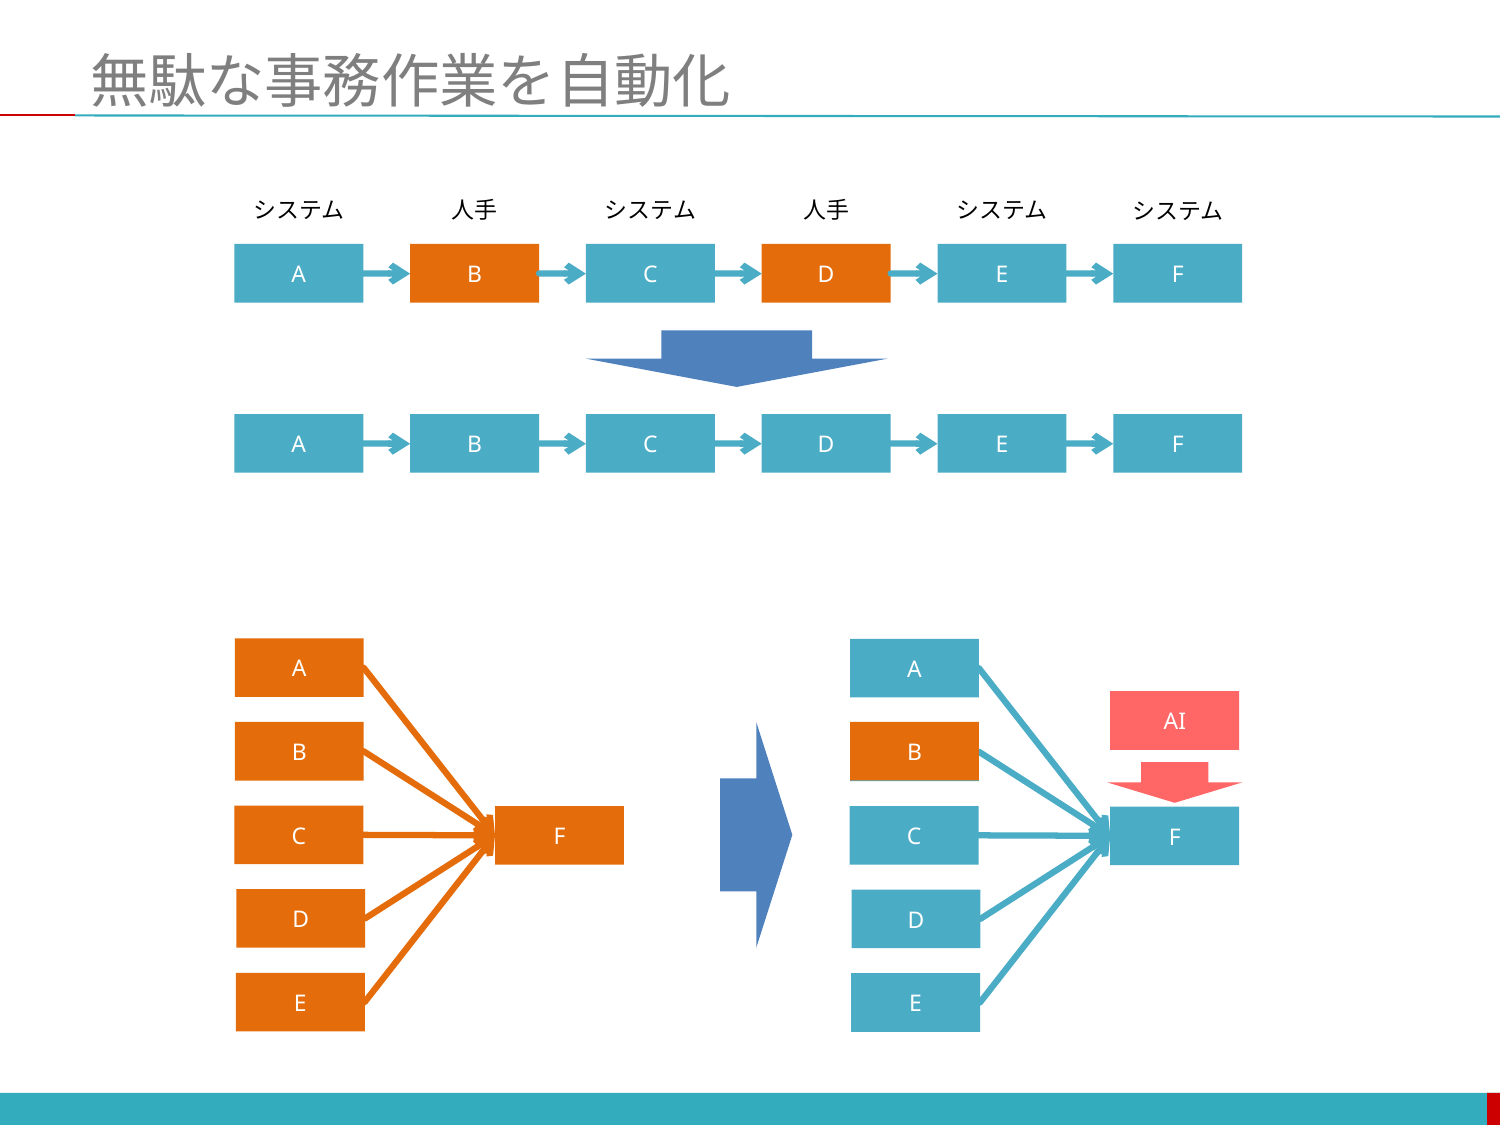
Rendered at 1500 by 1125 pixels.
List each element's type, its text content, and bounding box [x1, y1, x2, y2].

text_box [234, 187, 1243, 303]
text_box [849, 638, 1240, 1033]
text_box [234, 413, 1243, 473]
title 無駄な事務作業を自動化 [75, 45, 1500, 114]
text_box [585, 330, 888, 387]
text_box [720, 722, 793, 948]
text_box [234, 638, 625, 1032]
